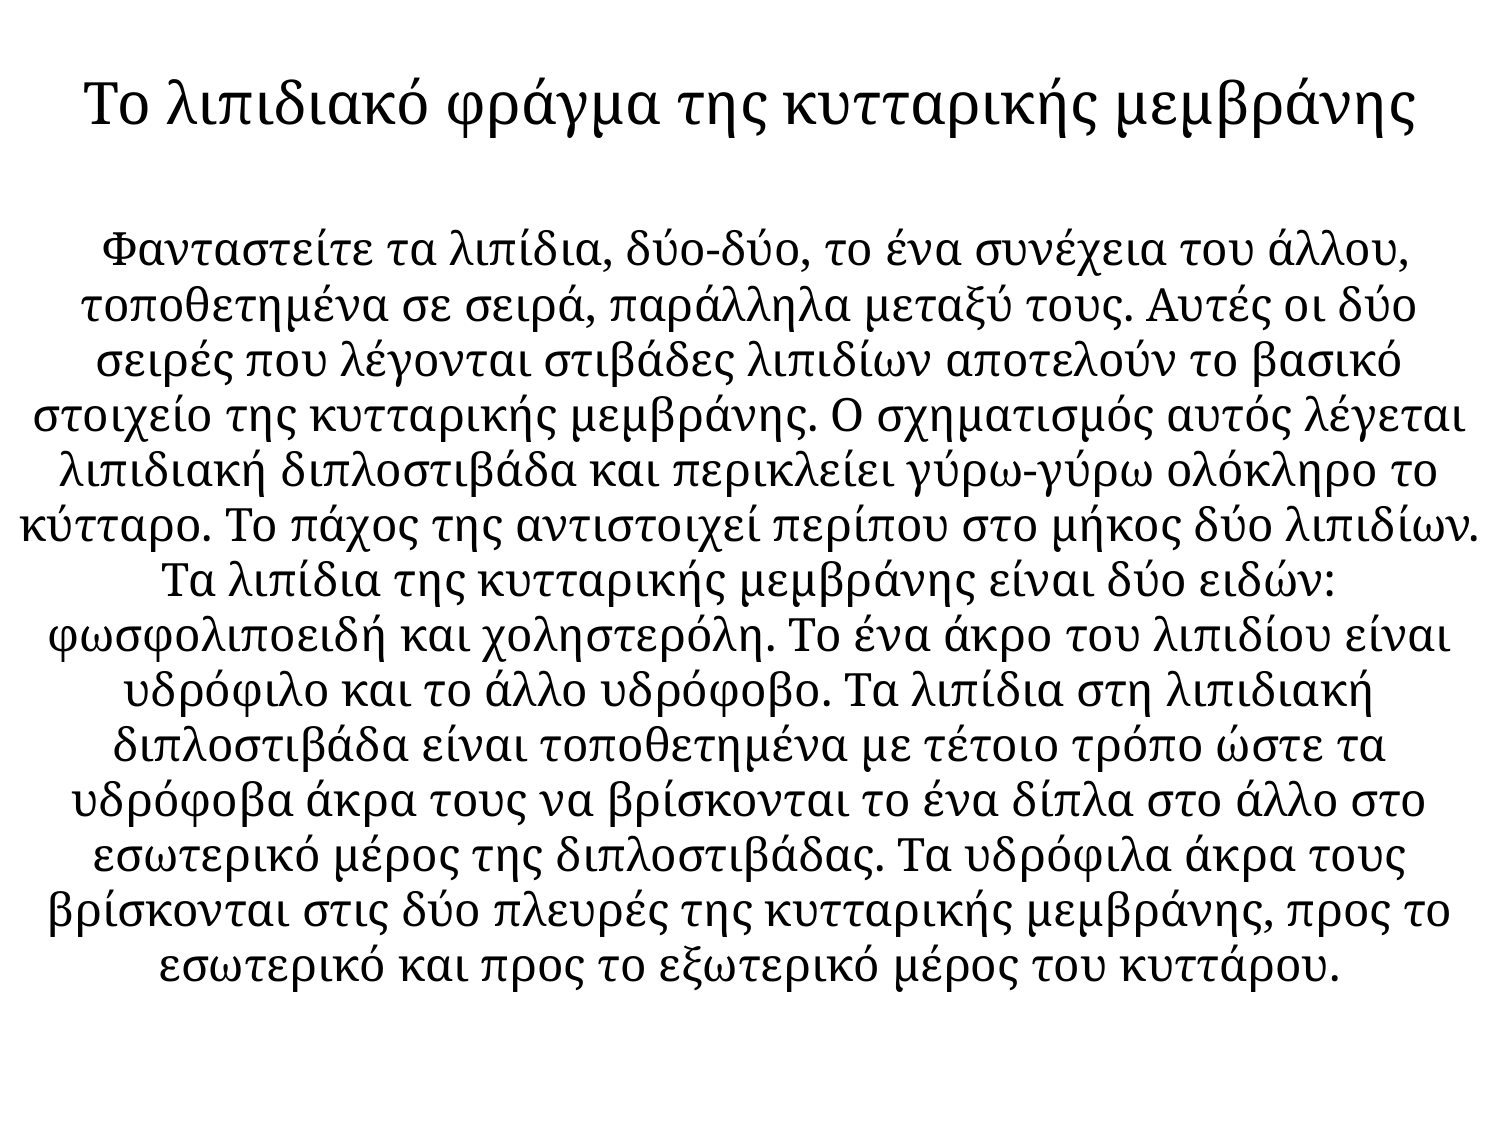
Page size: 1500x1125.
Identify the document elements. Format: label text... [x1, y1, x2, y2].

text_box Το λιπιδιακό φράγμα της κυτταρικής μεμβράνης Φανταστείτε τα λιπίδια, δύο-δύο, το ένα συνέχεια του άλλου, τοποθετημένα σε σειρά, παράλληλα μεταξύ τους. Αυτές οι δύο σειρές που λέγονται στιβάδες λιπιδίων αποτελούν το βασικό στοιχείο της κυτταρικής μεμβράνης. Ο σχηματισμός αυτός λέγεται λιπιδιακή διπλοστιβάδα και περικλείει γύρω-γύρω ολόκληρο το κύτταρο. Το πάχος της αντιστοιχεί περίπου στο μήκος δύο λιπιδίων. Τα λιπίδια της κυτταρικής μεμβράνης είναι δύο ειδών: φωσφολιποειδή και χοληστερόλη. Το ένα άκρο του λιπιδίου είναι υδρόφιλο και το άλλο υδρόφοβο. Τα λιπίδια στη λιπιδιακή διπλοστιβάδα είναι τοποθετημένα με τέτοιο τρόπο ώστε τα υδρόφοβα άκρα τους να βρίσκονται το ένα δίπλα στο άλλο στο εσωτερικό μέρος της διπλοστιβάδας. Τα υδρόφιλα άκρα τους βρίσκονται στις δύο πλευρές της κυτταρικής μεμβράνης, προς το εσωτερικό και προς το εξωτερικό μέρος του κυττάρου. [0, 58, 1500, 998]
